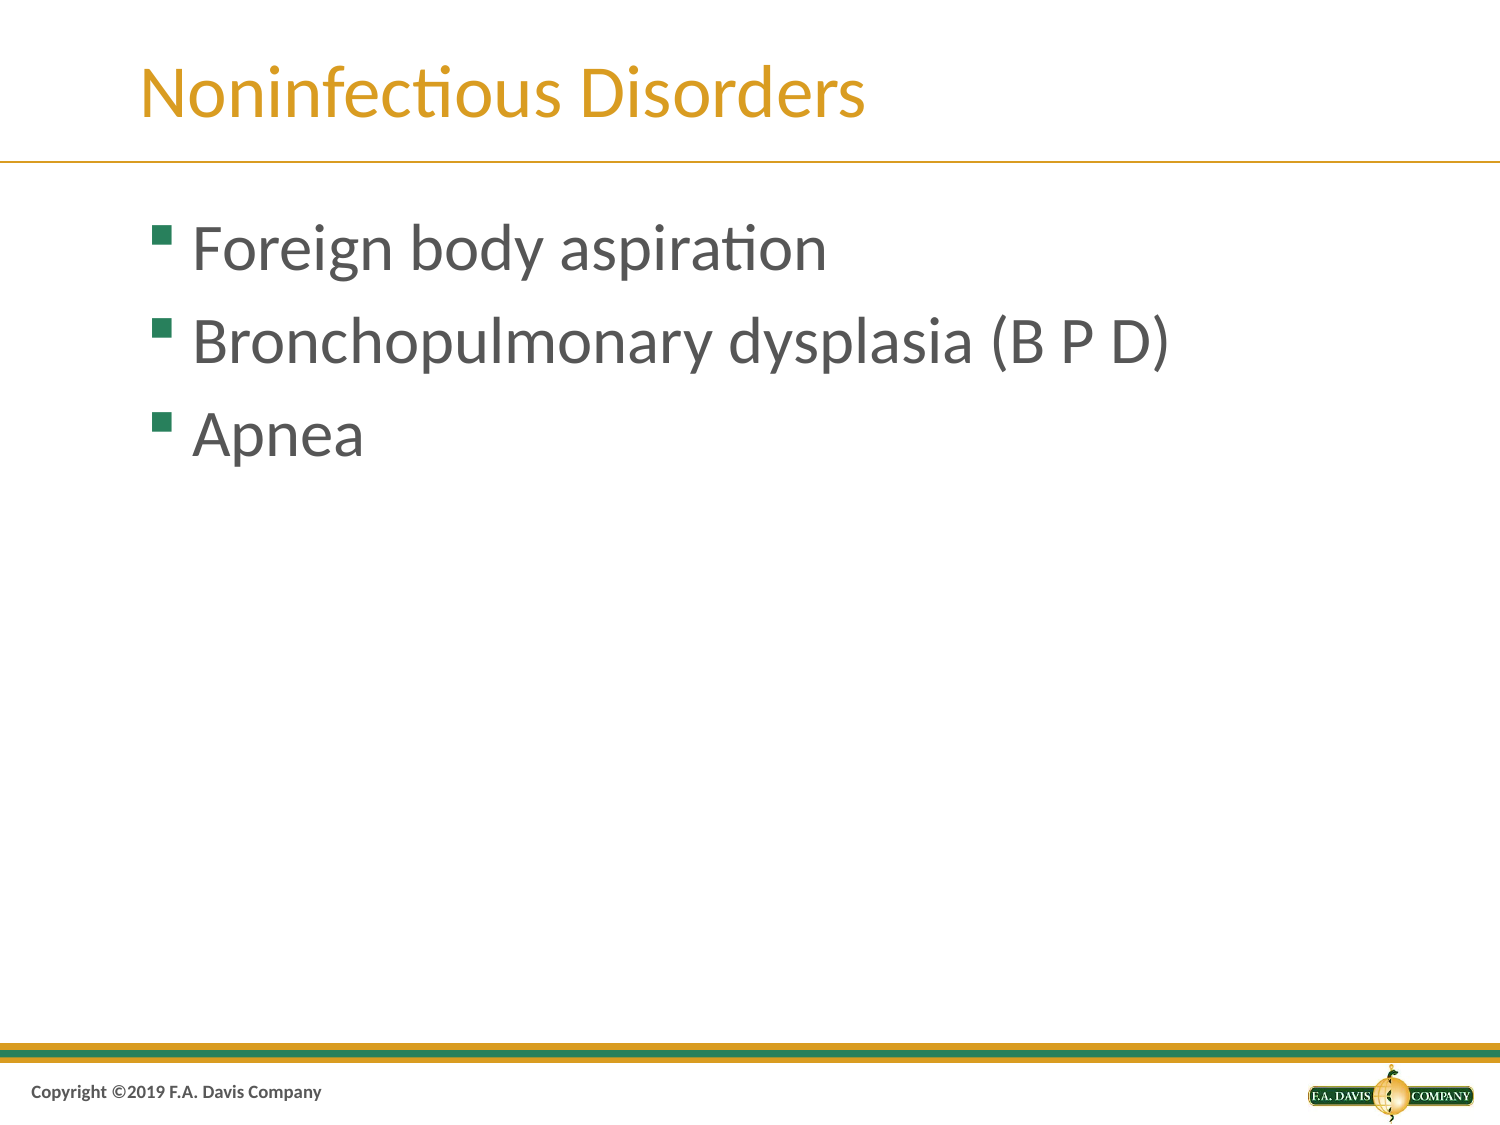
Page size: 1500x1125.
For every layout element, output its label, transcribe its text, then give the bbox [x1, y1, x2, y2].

picture [0, 1058, 1500, 1063]
picture [0, 1043, 1500, 1050]
list Foreign body aspiration Bronchopulmonary dysplasia (B P D) Apnea [75, 196, 1425, 864]
picture [1308, 1064, 1474, 1124]
title Noninfectious Disorders [124, 44, 1475, 142]
